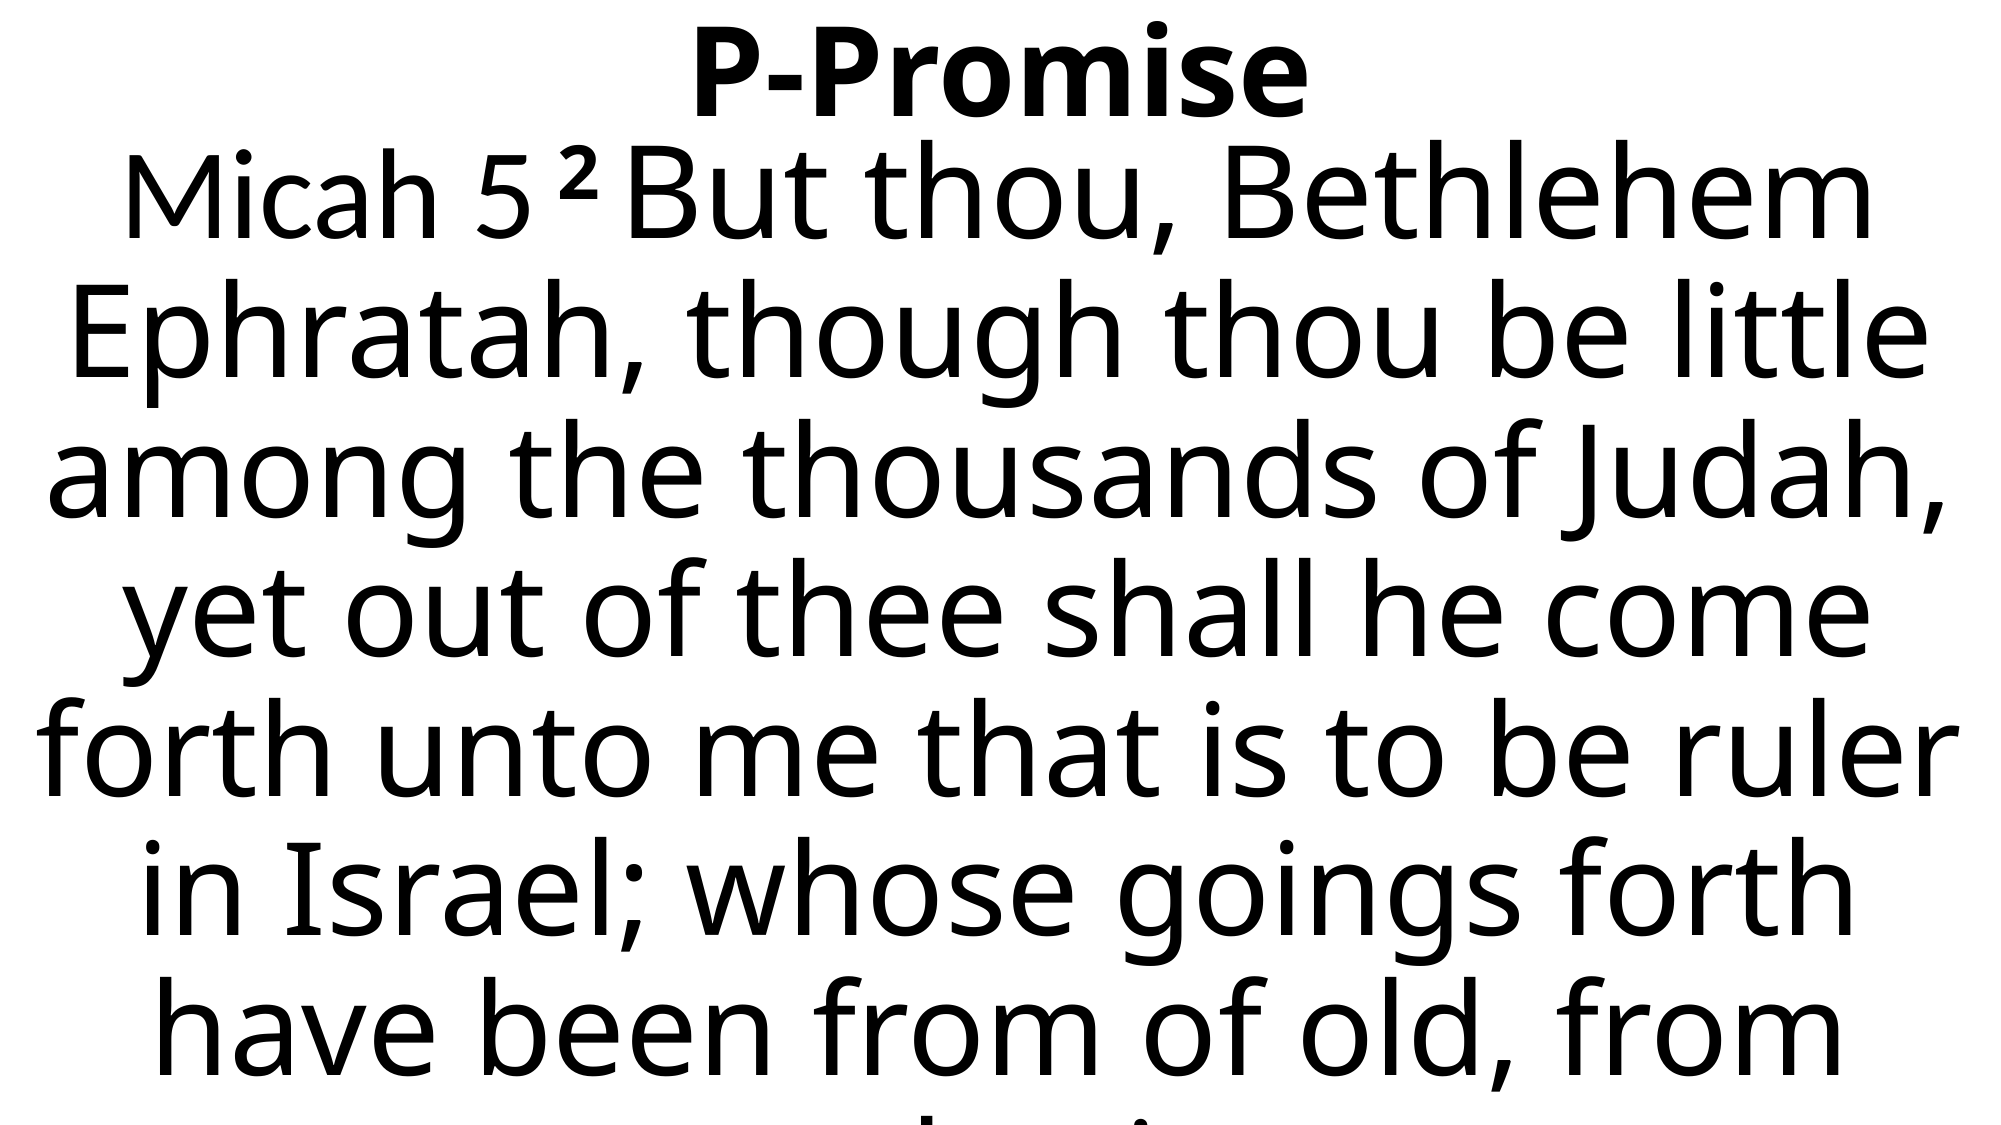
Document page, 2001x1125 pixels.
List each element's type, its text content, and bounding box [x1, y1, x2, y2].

title P-Promise [137, 0, 1863, 119]
list Micah 5 2 But thou, Bethlehem Ephratah, though thou be little among the thousands of Judah, yet out of thee shall he come forth unto me that is to be ruler in Israel; whose goings forth have been from of old, from everlasting. [0, 119, 2000, 1125]
